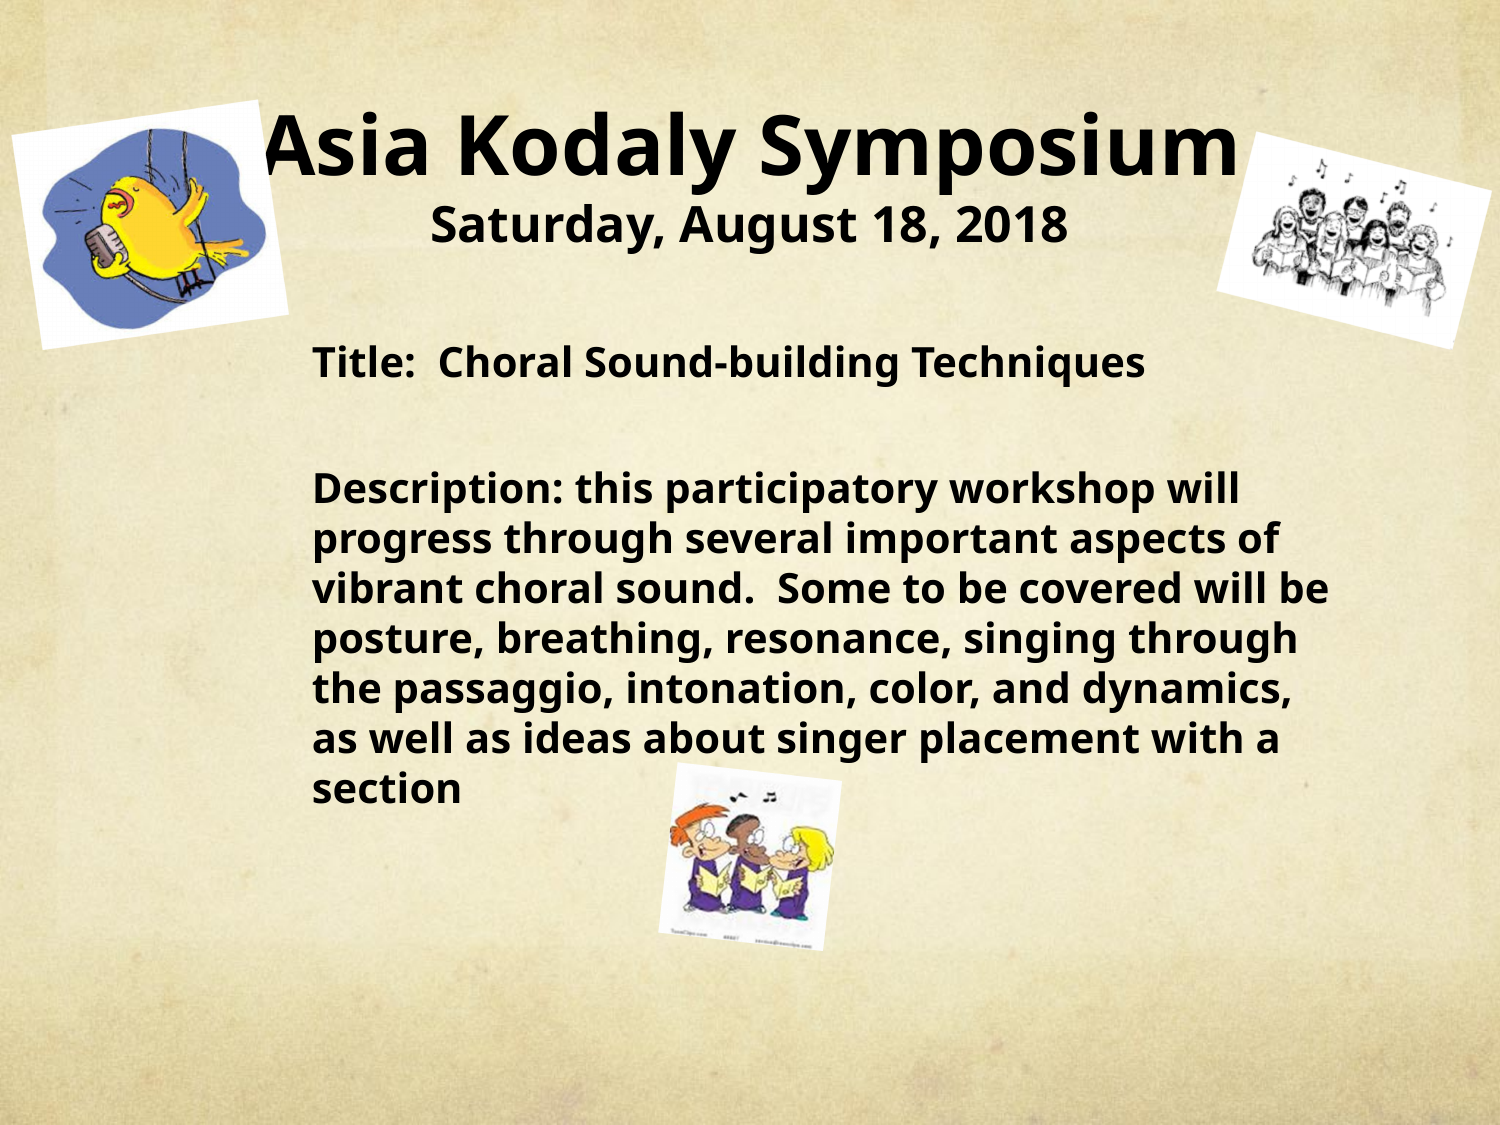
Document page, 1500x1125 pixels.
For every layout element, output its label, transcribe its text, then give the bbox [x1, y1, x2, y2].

list Title: Choral Sound-building Techniques Description: this participatory workshop will progress through several important aspects of vibrant choral sound. Some to be covered will be posture, breathing, resonance, singing through the passaggio, intonation, color, and dynamics, as well as ideas about singer placement with a section [146, 328, 1347, 1117]
picture [0, 0, 1500, 1125]
title Asia Kodaly Symposium Saturday, August 18, 2018 [150, 82, 1350, 263]
